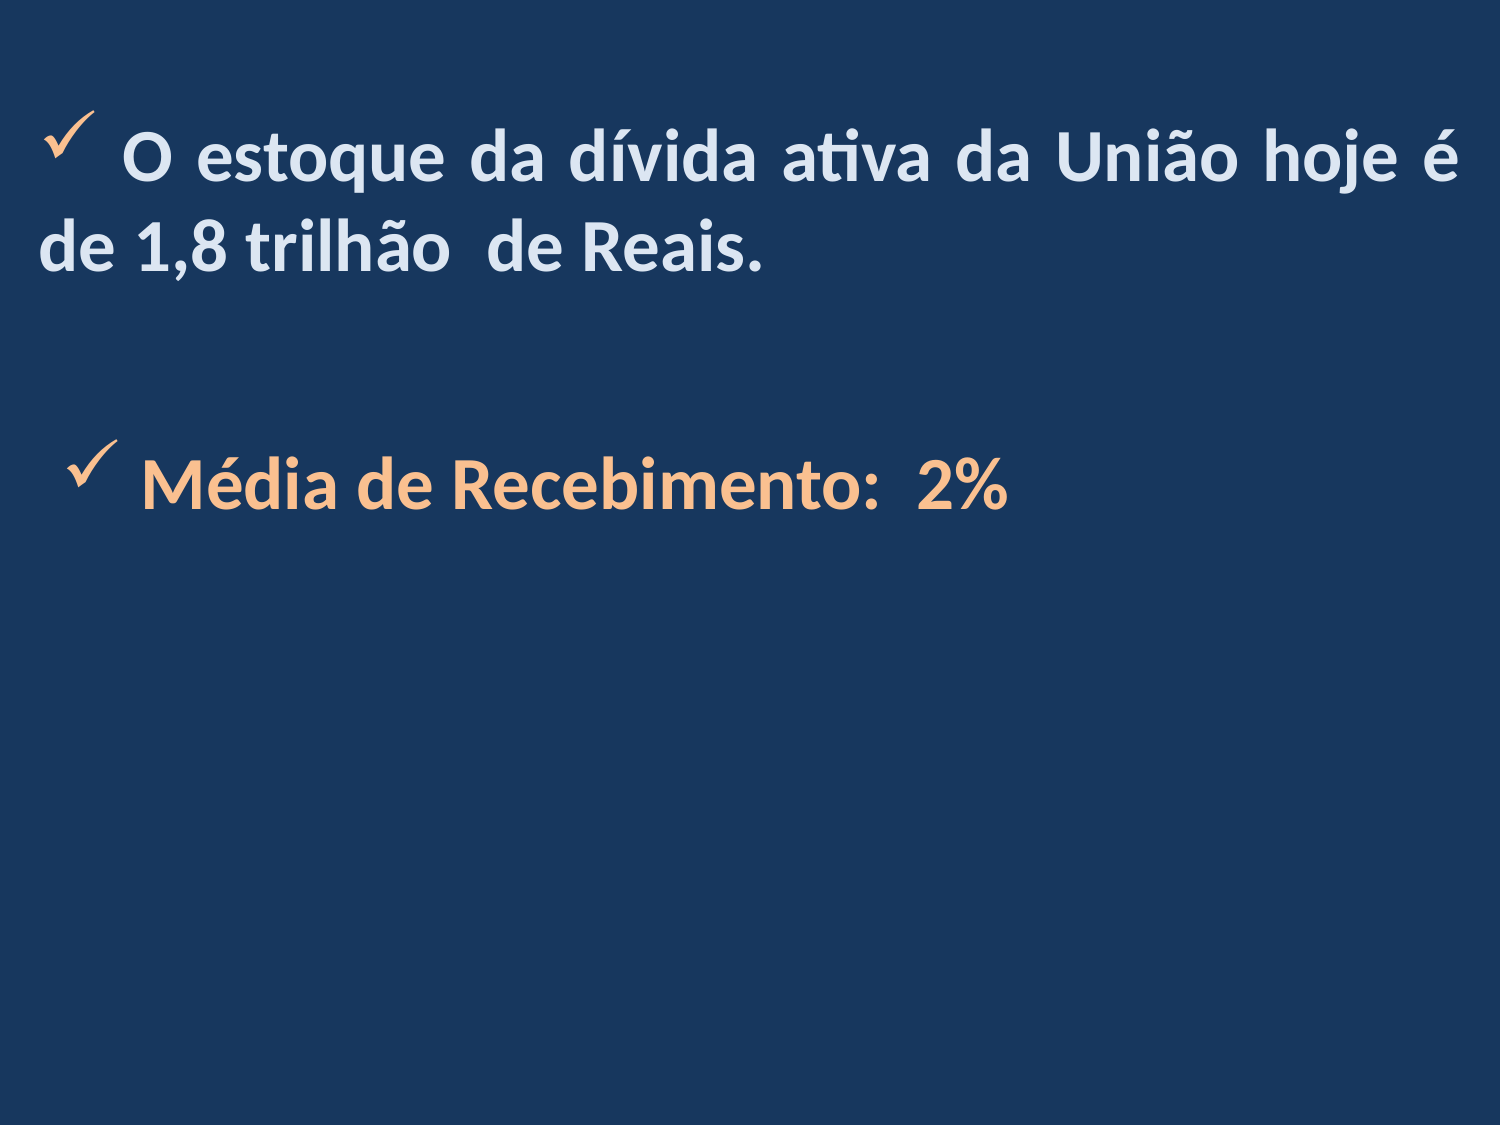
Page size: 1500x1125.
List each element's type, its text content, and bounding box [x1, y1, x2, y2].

text_box O estoque da dívida ativa da União hoje é de 1,8 trilhão de Reais. [23, 98, 1477, 294]
text_box Média de Recebimento: 2% [46, 426, 1465, 532]
